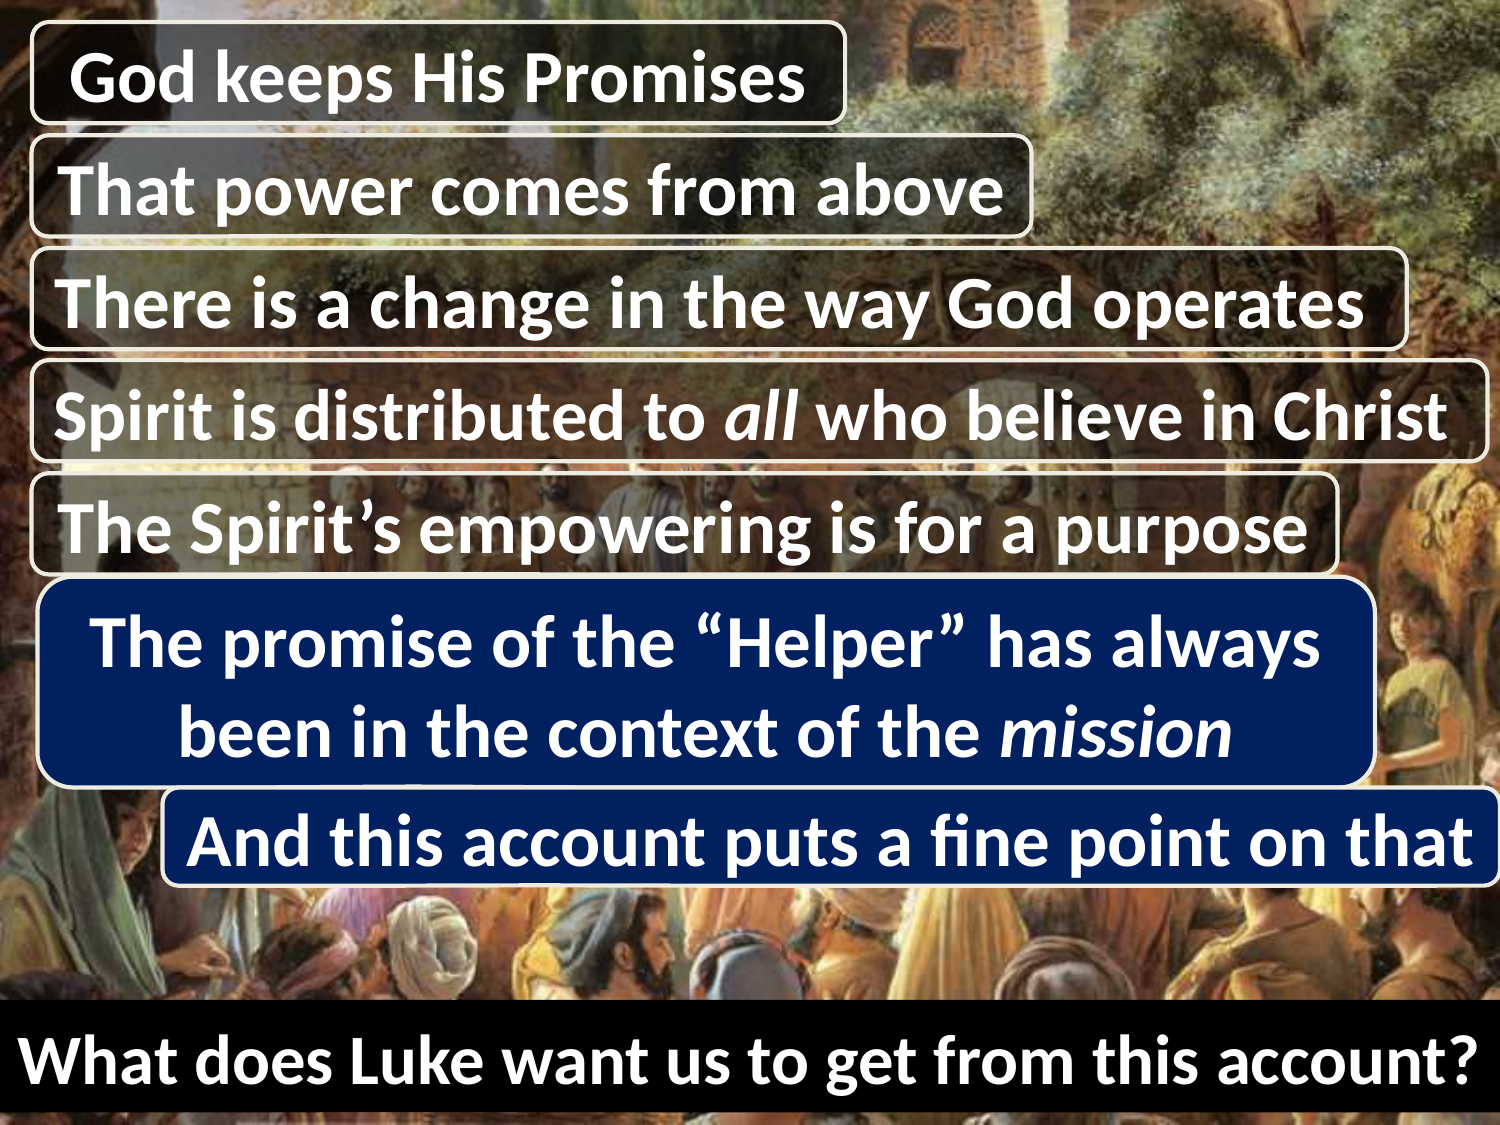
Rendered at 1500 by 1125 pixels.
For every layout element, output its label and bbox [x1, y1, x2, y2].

list [0, 0, 1500, 1125]
